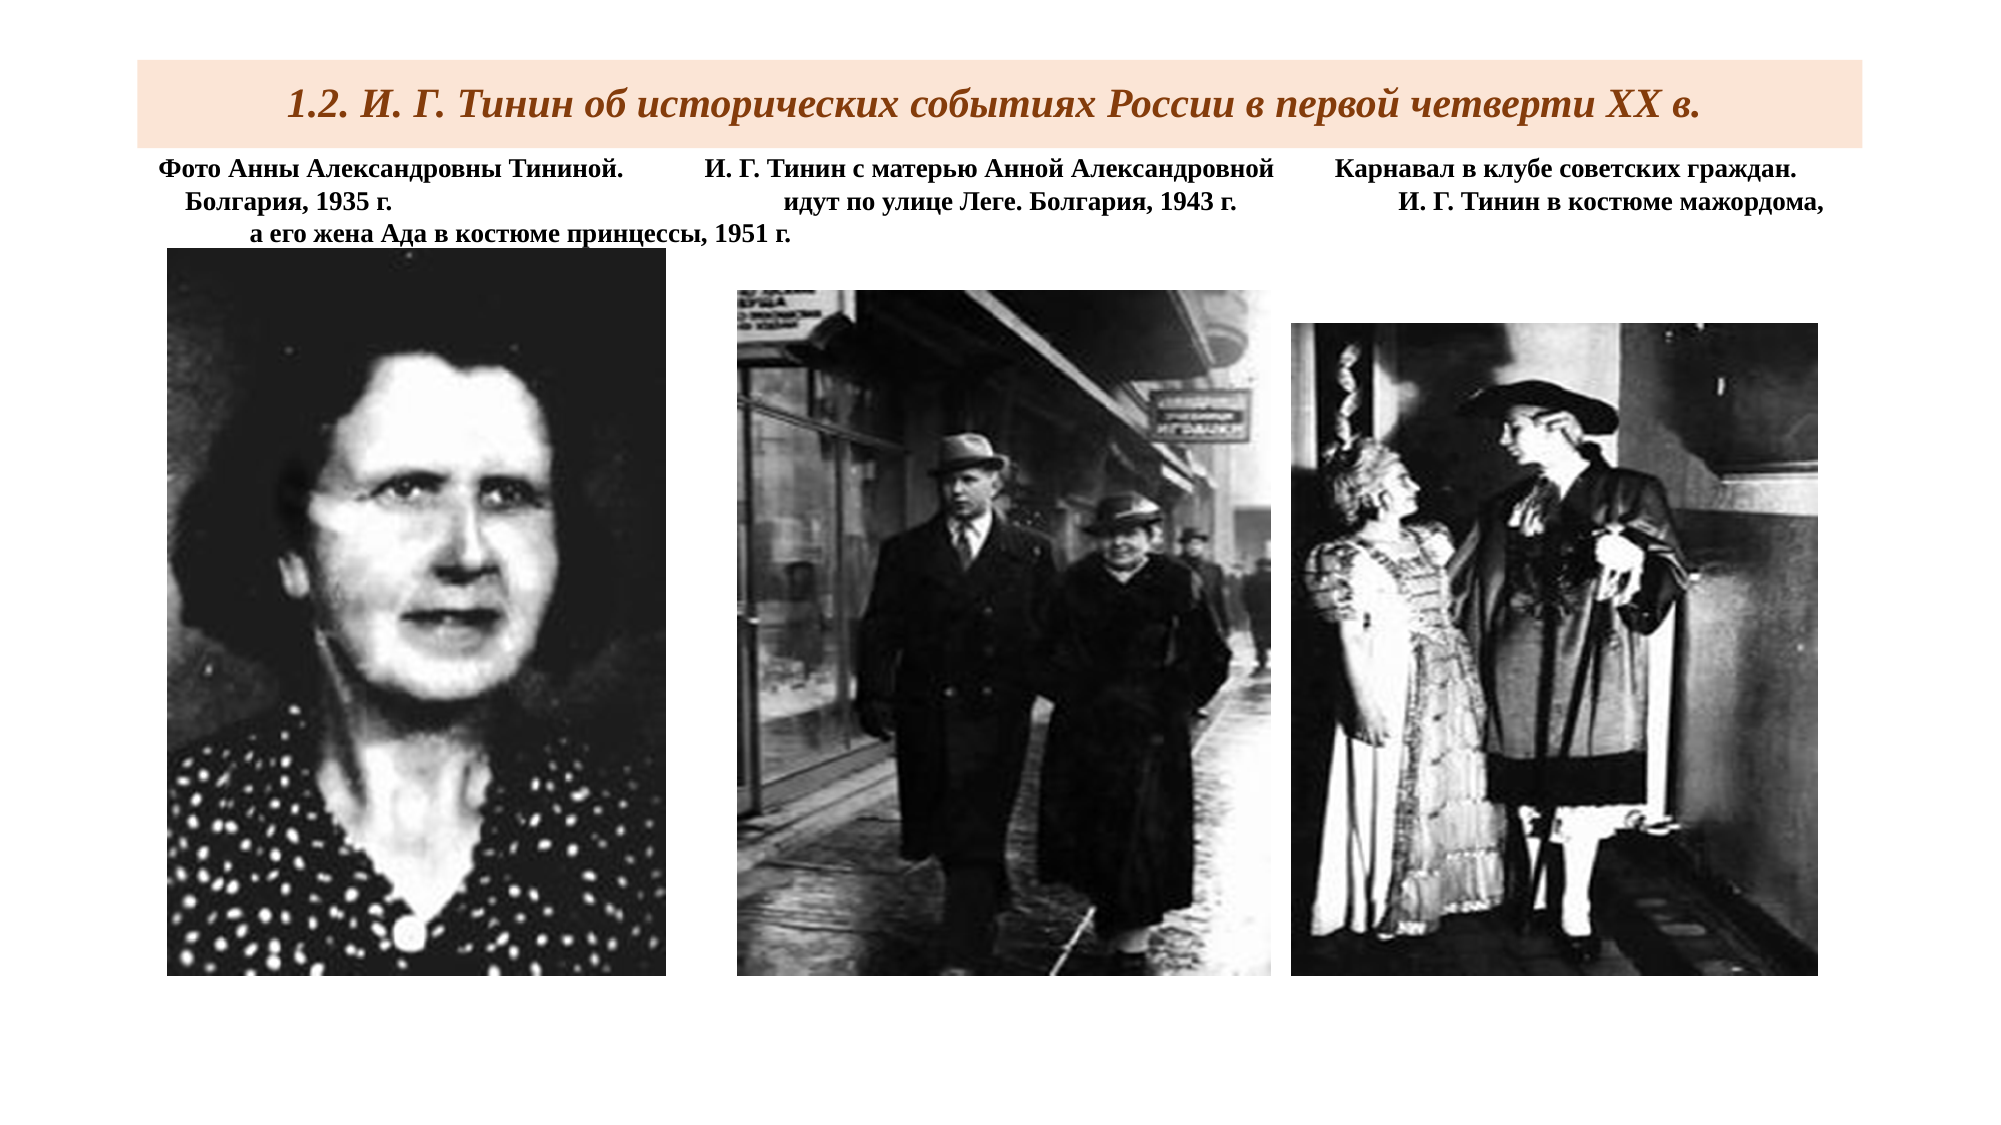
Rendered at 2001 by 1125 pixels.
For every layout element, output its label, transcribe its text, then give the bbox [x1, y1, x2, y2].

list Фото Анны Александровны Тининой. И. Г. Тинин с матерью Анной Александровной Карнавал в клубе советских граждан. Болгария, 1935 г. идут по улице Леге. Болгария, 1943 г. И. Г. Тинин в костюме мажордома, а его жена Ада в костюме принцессы, 1951 г. [137, 142, 1863, 1014]
picture [167, 248, 1818, 976]
title 1.2. И. Г. Тинин об исторических событиях России в первой четверти XX в. [137, 59, 1863, 142]
